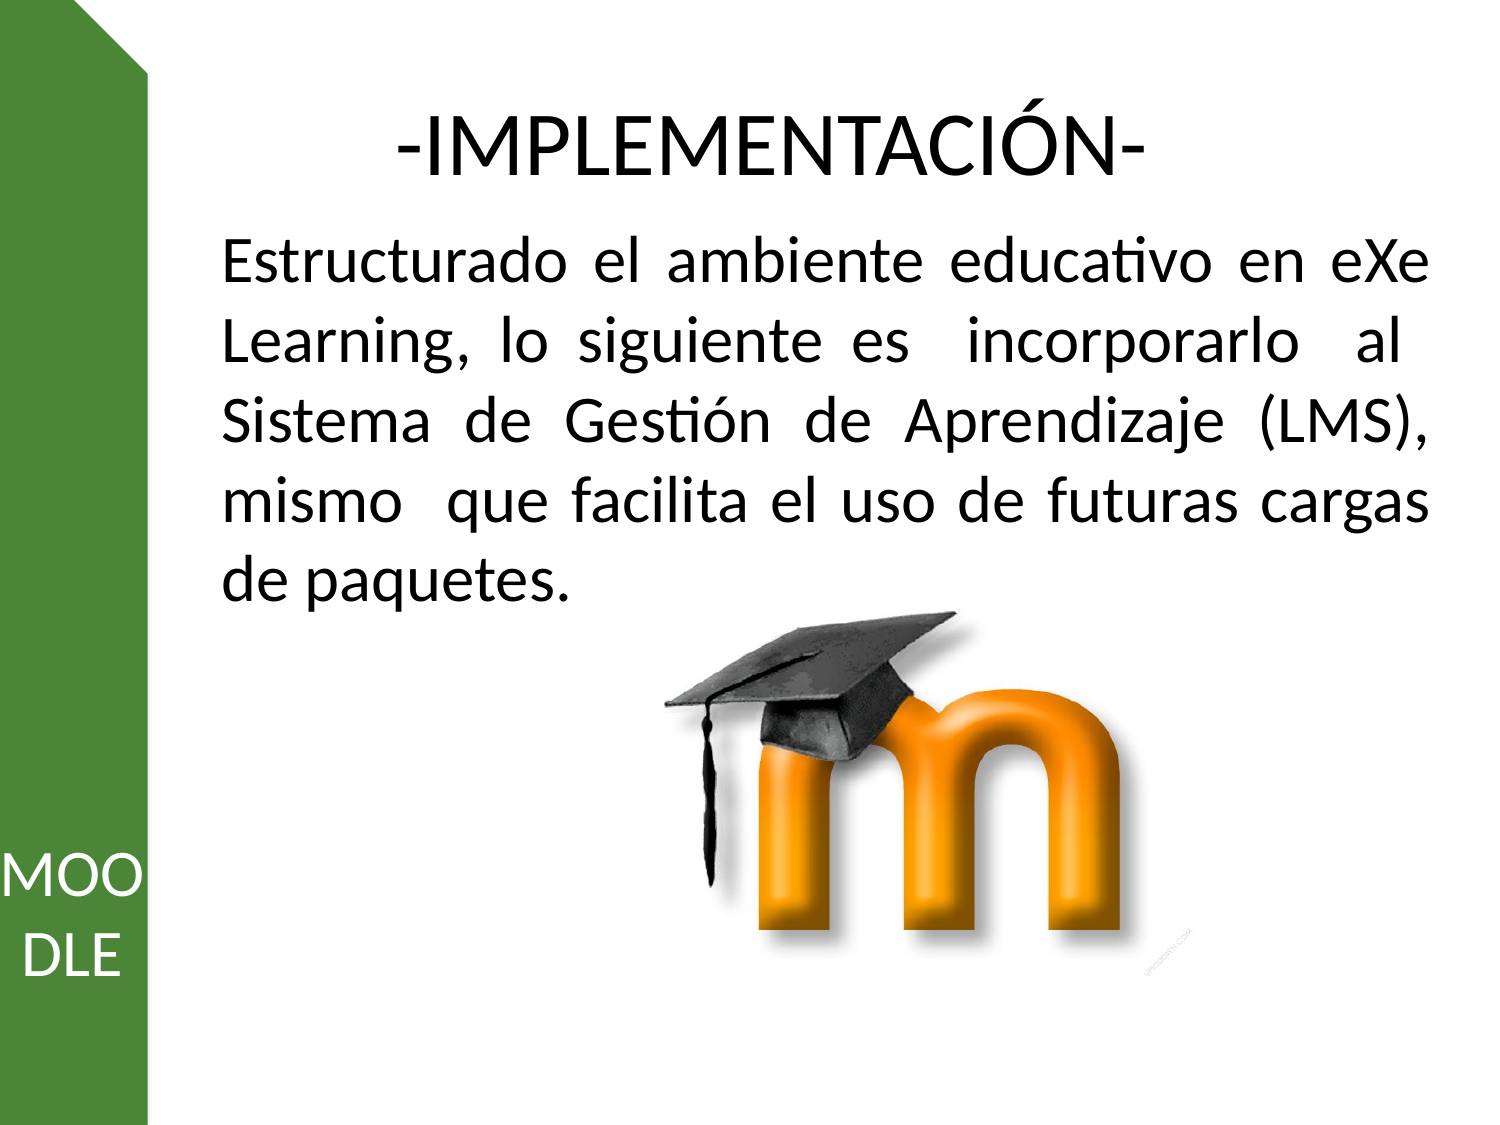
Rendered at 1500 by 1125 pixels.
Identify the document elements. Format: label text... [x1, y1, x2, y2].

title MOODLE [0, 398, 170, 1125]
text_box [0, 0, 150, 398]
text_box Estructurado el ambiente educativo en eXe Learning, lo siguiente es incorporarlo al Sistema de Gestión de Aprendizaje (LMS), mismo que facilita el uso de futuras cargas de paquetes. [206, 208, 1447, 623]
picture [655, 574, 1197, 977]
text_box -IMPLEMENTACIÓN- [96, 45, 1447, 233]
